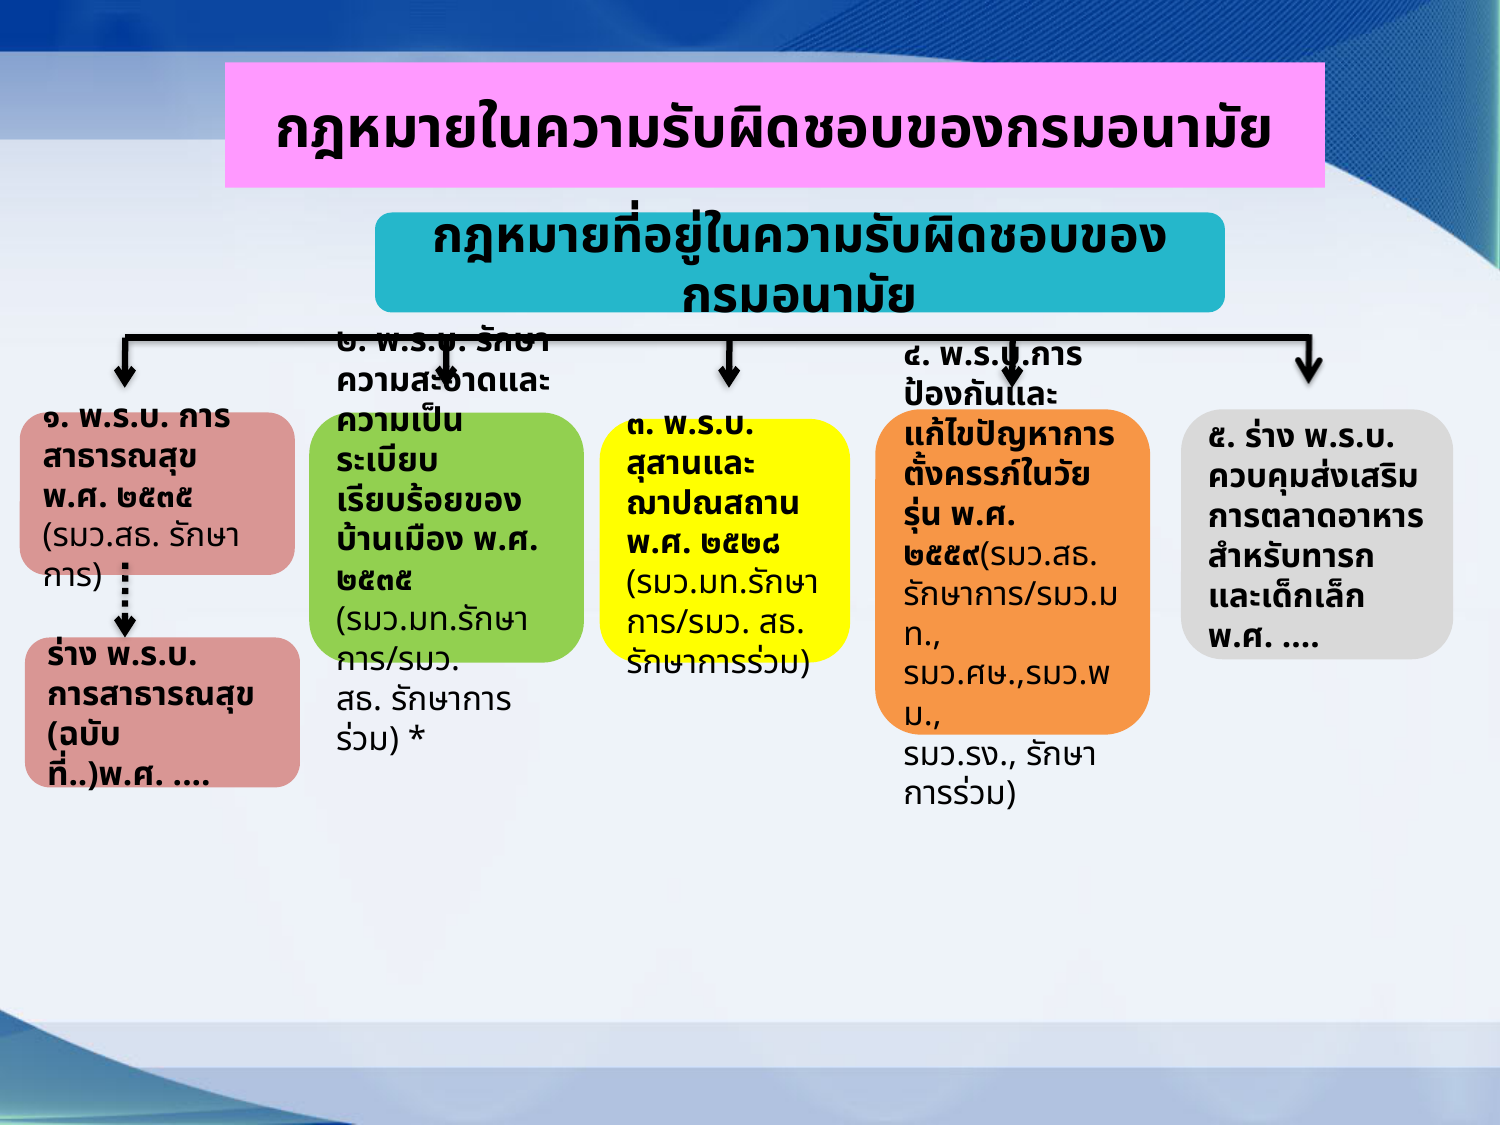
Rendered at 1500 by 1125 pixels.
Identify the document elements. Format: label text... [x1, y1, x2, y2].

title กฎหมายในความรับผิดชอบของกรมอนามัย [225, 62, 1325, 188]
text_box ๕. ร่าง พ.ร.บ. ควบคุมส่งเสริมการตลาดอาหารสำหรับทารกและเด็กเล็ก พ.ศ. .... [1178, 407, 1456, 662]
text_box ๔. พ.ร.บ.การป้องกันและแก้ไขปัญหาการตั้งครรภ์ในวัยรุ่น พ.ศ. ๒๕๕๙(รมว.สธ. รักษาการ/รมว.มท., รมว.ศษ.,รมว.พม., รมว.รง., รักษาการร่วม) [873, 407, 1153, 737]
picture [0, 0, 1500, 1125]
text_box ๓. พ.ร.บ. สุสานและ ฌาปณสถาน พ.ศ. ๒๕๒๘ (รมว.มท.รักษาการ/รมว. สธ. รักษาการร่วม) [597, 416, 853, 665]
text_box ๒. พ.ร.บ. รักษาความสะอาดและความเป็นระเบียบเรียบร้อยของบ้านเมือง พ.ศ. ๒๕๓๕ (รมว.มท.รักษาการ/รมว. สธ. รักษาการร่วม) * [307, 410, 587, 665]
text_box กฎหมายที่อยู่ในความรับผิดชอบของกรมอนามัย [372, 210, 1228, 315]
text_box ๑. พ.ร.บ. การสาธารณสุข พ.ศ. ๒๕๓๕ (รมว.สธ. รักษาการ) [17, 410, 297, 578]
text_box ร่าง พ.ร.บ. การสาธารณสุข (ฉบับที่..)พ.ศ. .... [22, 635, 303, 790]
